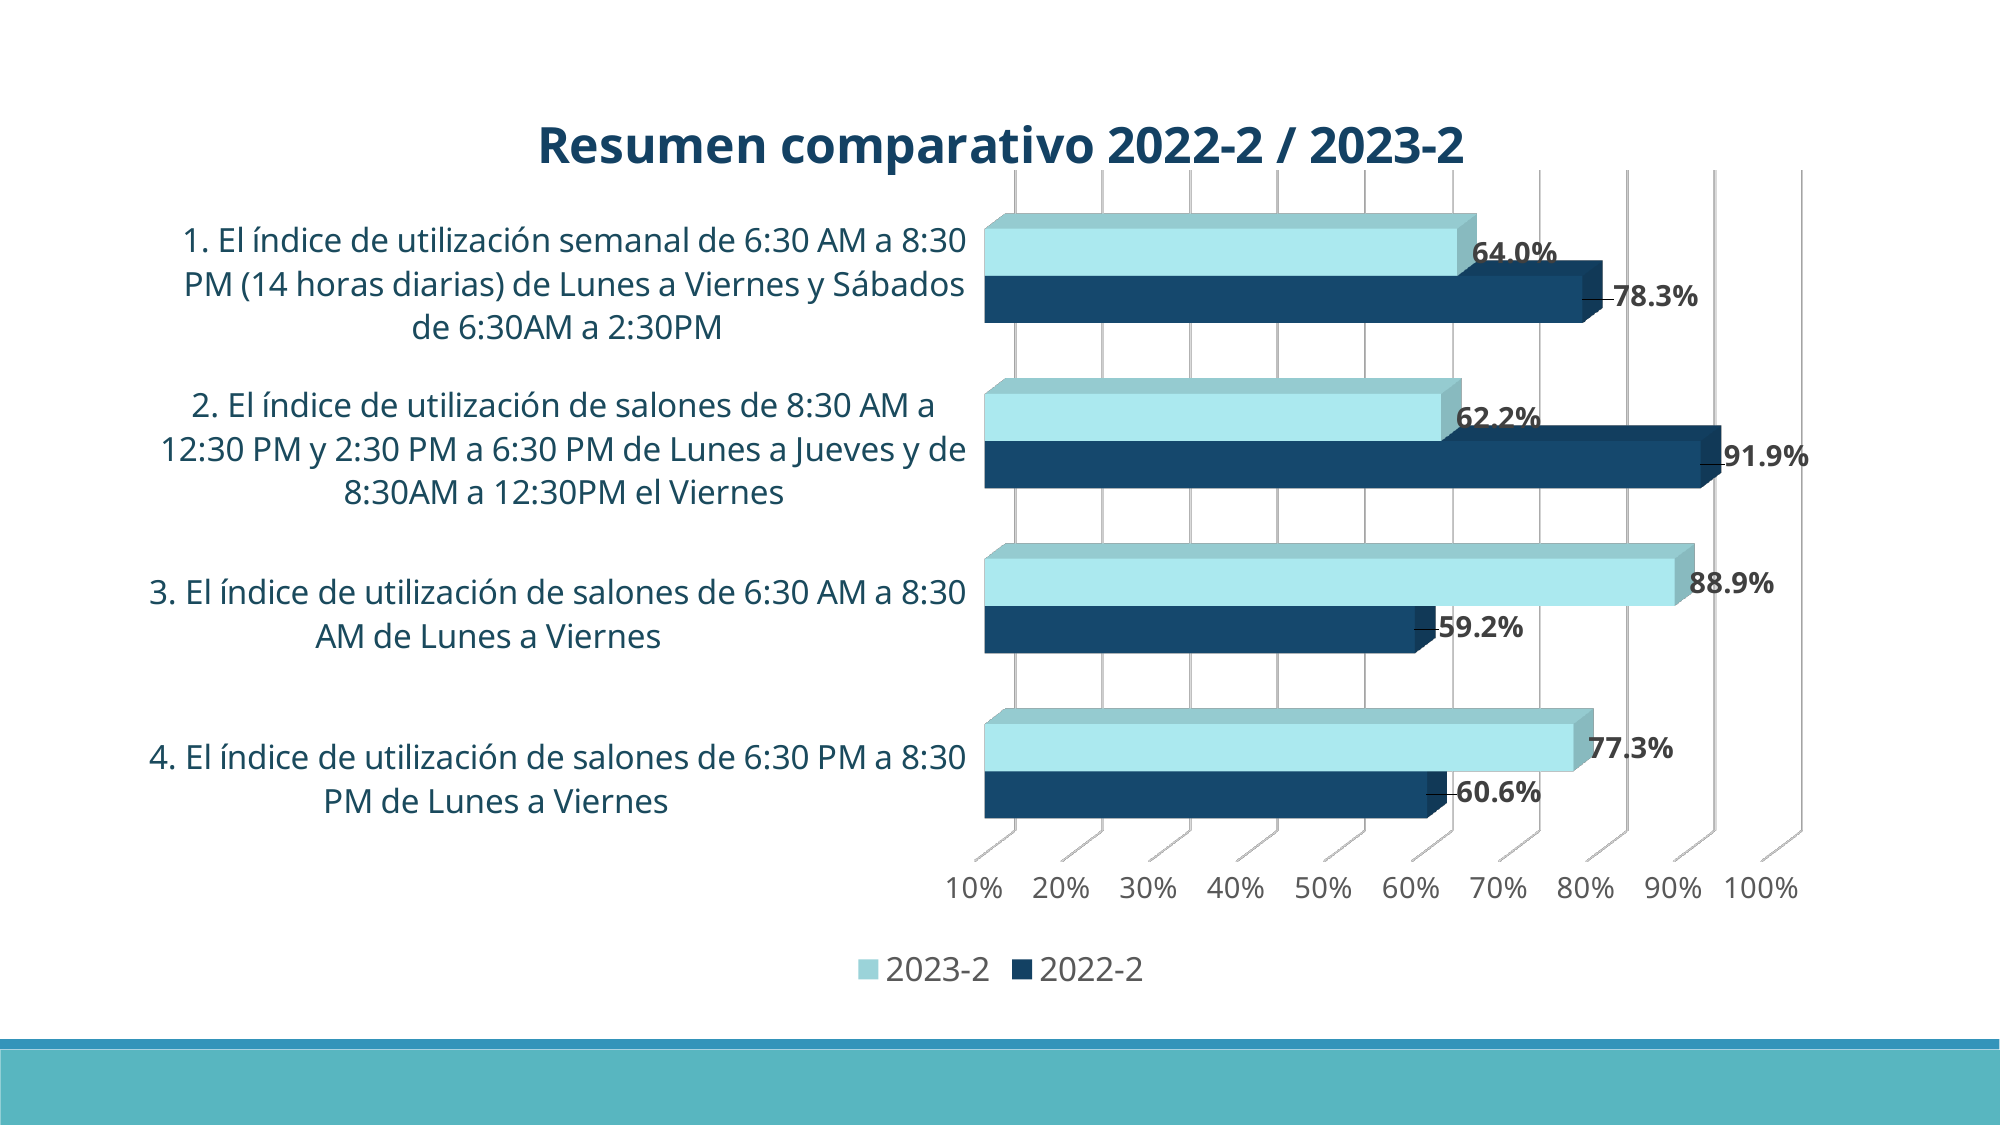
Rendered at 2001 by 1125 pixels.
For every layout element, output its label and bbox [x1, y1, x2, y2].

chart [148, 68, 1852, 999]
